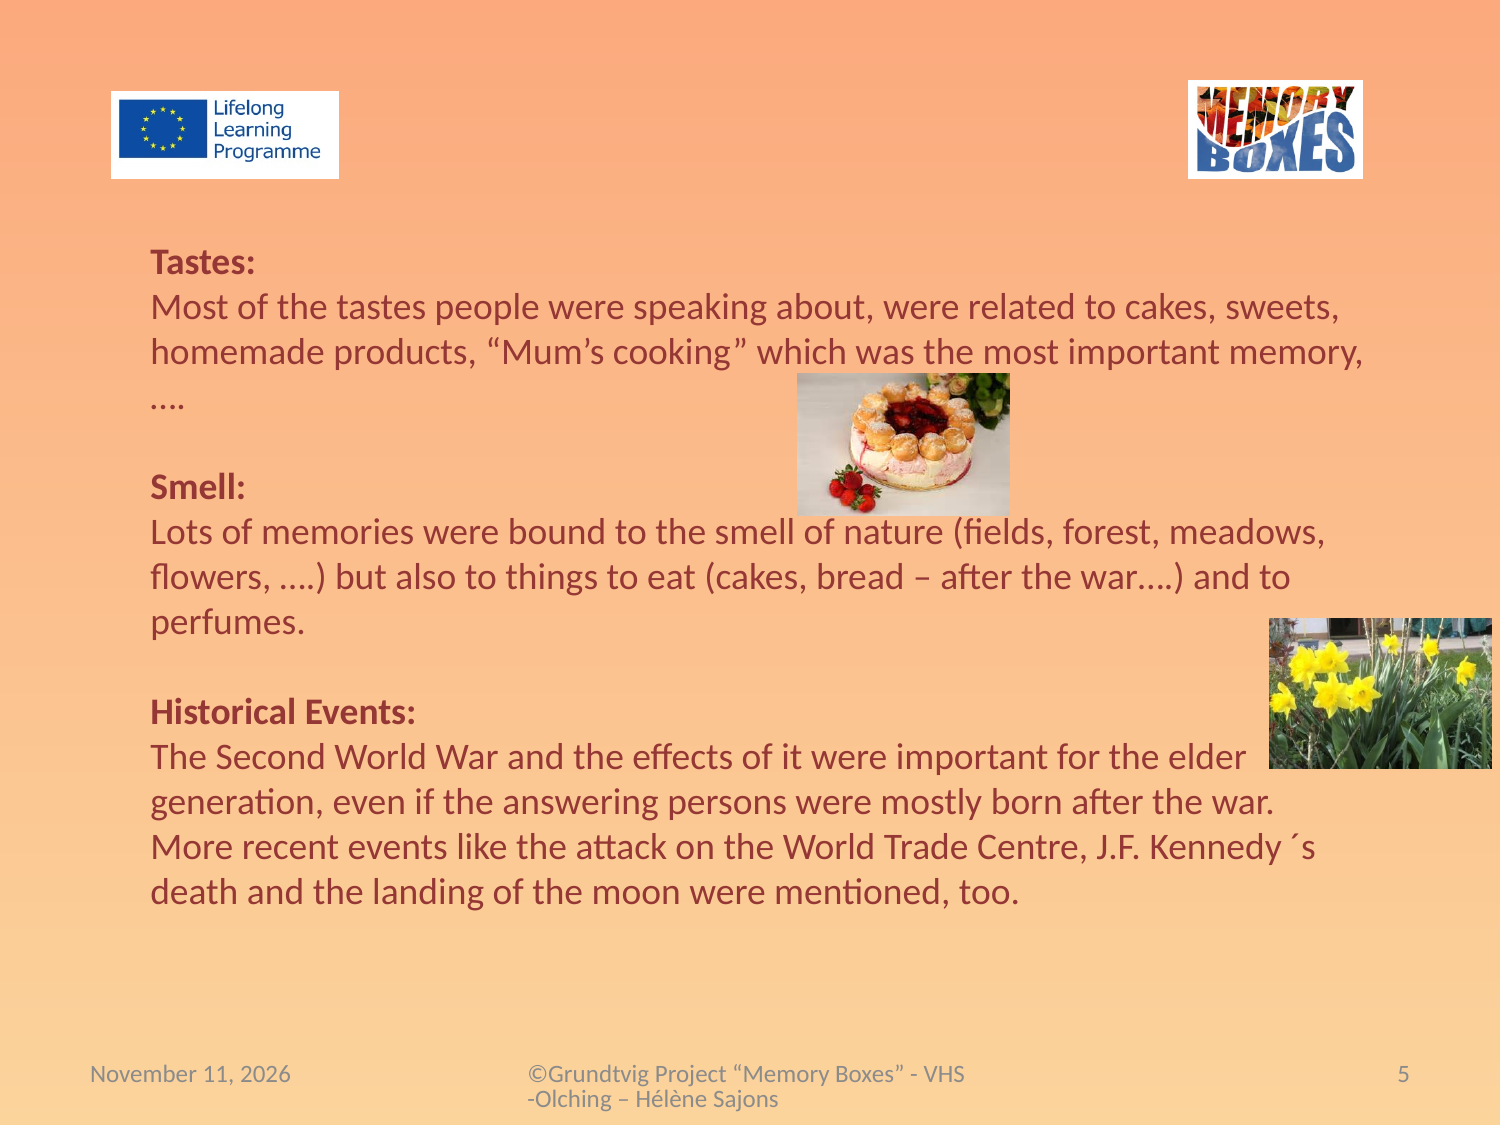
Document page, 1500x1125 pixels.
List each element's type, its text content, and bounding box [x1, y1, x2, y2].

picture [796, 373, 1010, 516]
picture [1188, 79, 1363, 180]
text_box Tastes: Most of the tastes people were speaking about, were related to cakes, sweets, homemade products, “Mum’s cooking” which was the most important memory,…. Smell: Lots of memories were bound to the smell of nature (fields, forest, meadows, flowers, ….) but also to things to eat (cakes, bread – after the war….) and to perfumes. Historical Events: The Second World War and the effects of it were important for the elder generation, even if the answering persons were mostly born after the war. More recent events like the attack on the World Trade Centre, J.F. Kennedy ´s death and the landing of the moon were mentioned, too. [135, 229, 1400, 965]
footer ©Grundtvig Project “Memory Boxes” - VHS-Olching – Hélène Sajons [512, 1042, 988, 1103]
picture [1269, 617, 1492, 769]
slide_number 5 [1074, 1042, 1425, 1103]
picture [111, 91, 339, 180]
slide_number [75, 1042, 425, 1103]
